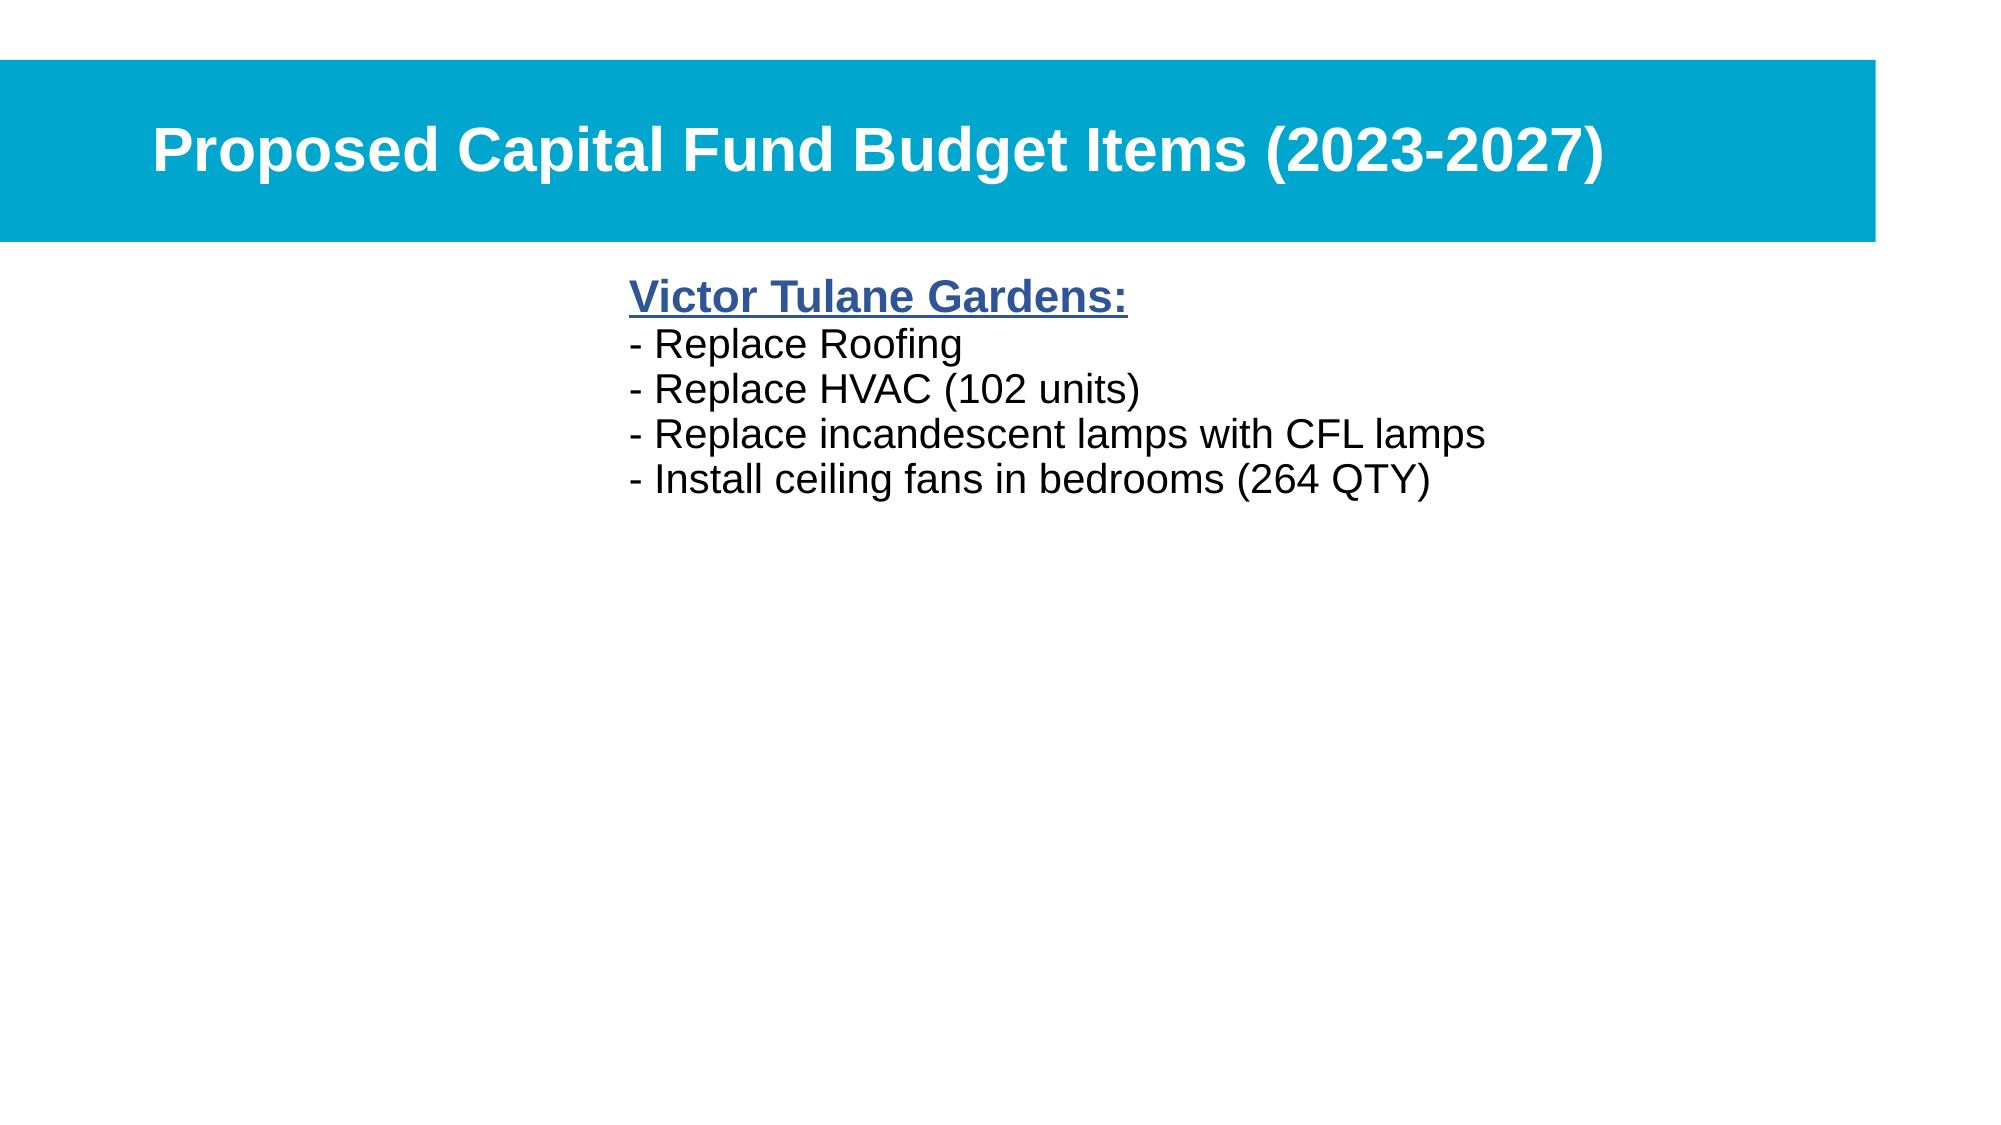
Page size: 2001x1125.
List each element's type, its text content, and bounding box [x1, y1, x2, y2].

title Proposed Capital Fund Budget Items (2023-2027) [137, 59, 1863, 242]
text_box Victor Tulane Gardens: - Replace Roofing - Replace HVAC (102 units) - Replace incandescent lamps with CFL lamps - Install ceiling fans in bedrooms (264 QTY) [613, 265, 1909, 1112]
